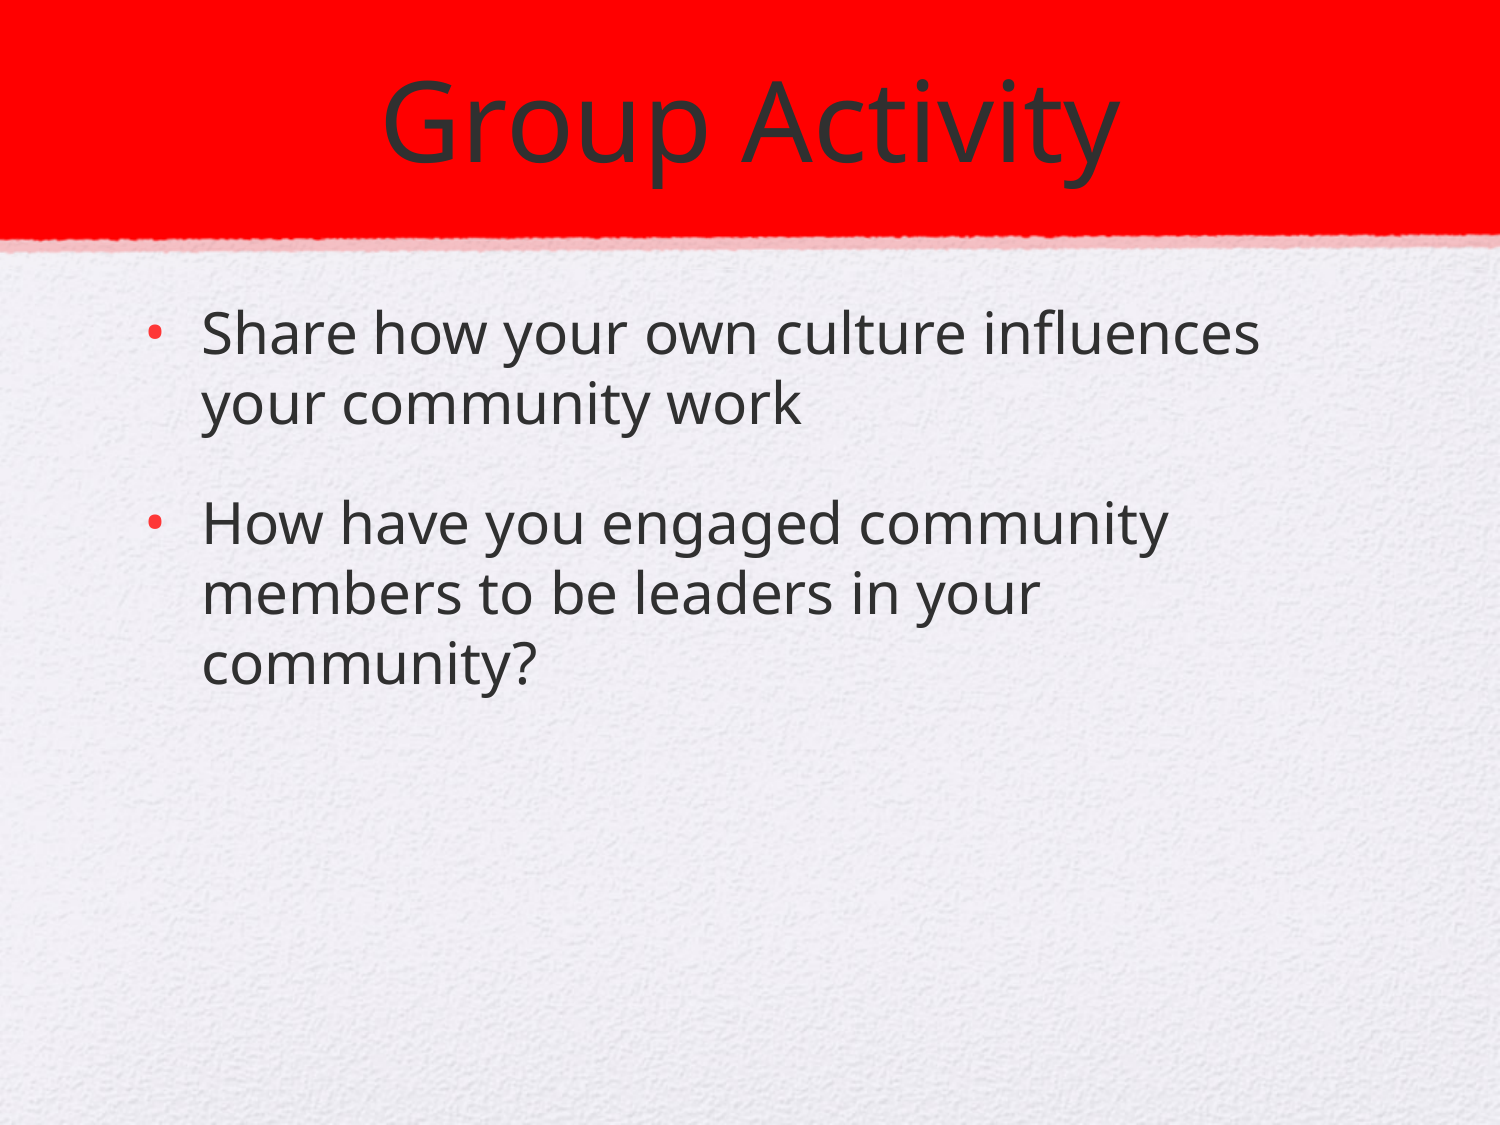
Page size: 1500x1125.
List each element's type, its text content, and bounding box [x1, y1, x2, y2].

list Share how your own culture influences your community work How have you engaged community members to be leaders in your community? [129, 288, 1372, 993]
title Group Activity [129, 6, 1372, 239]
picture [0, 225, 1500, 1125]
